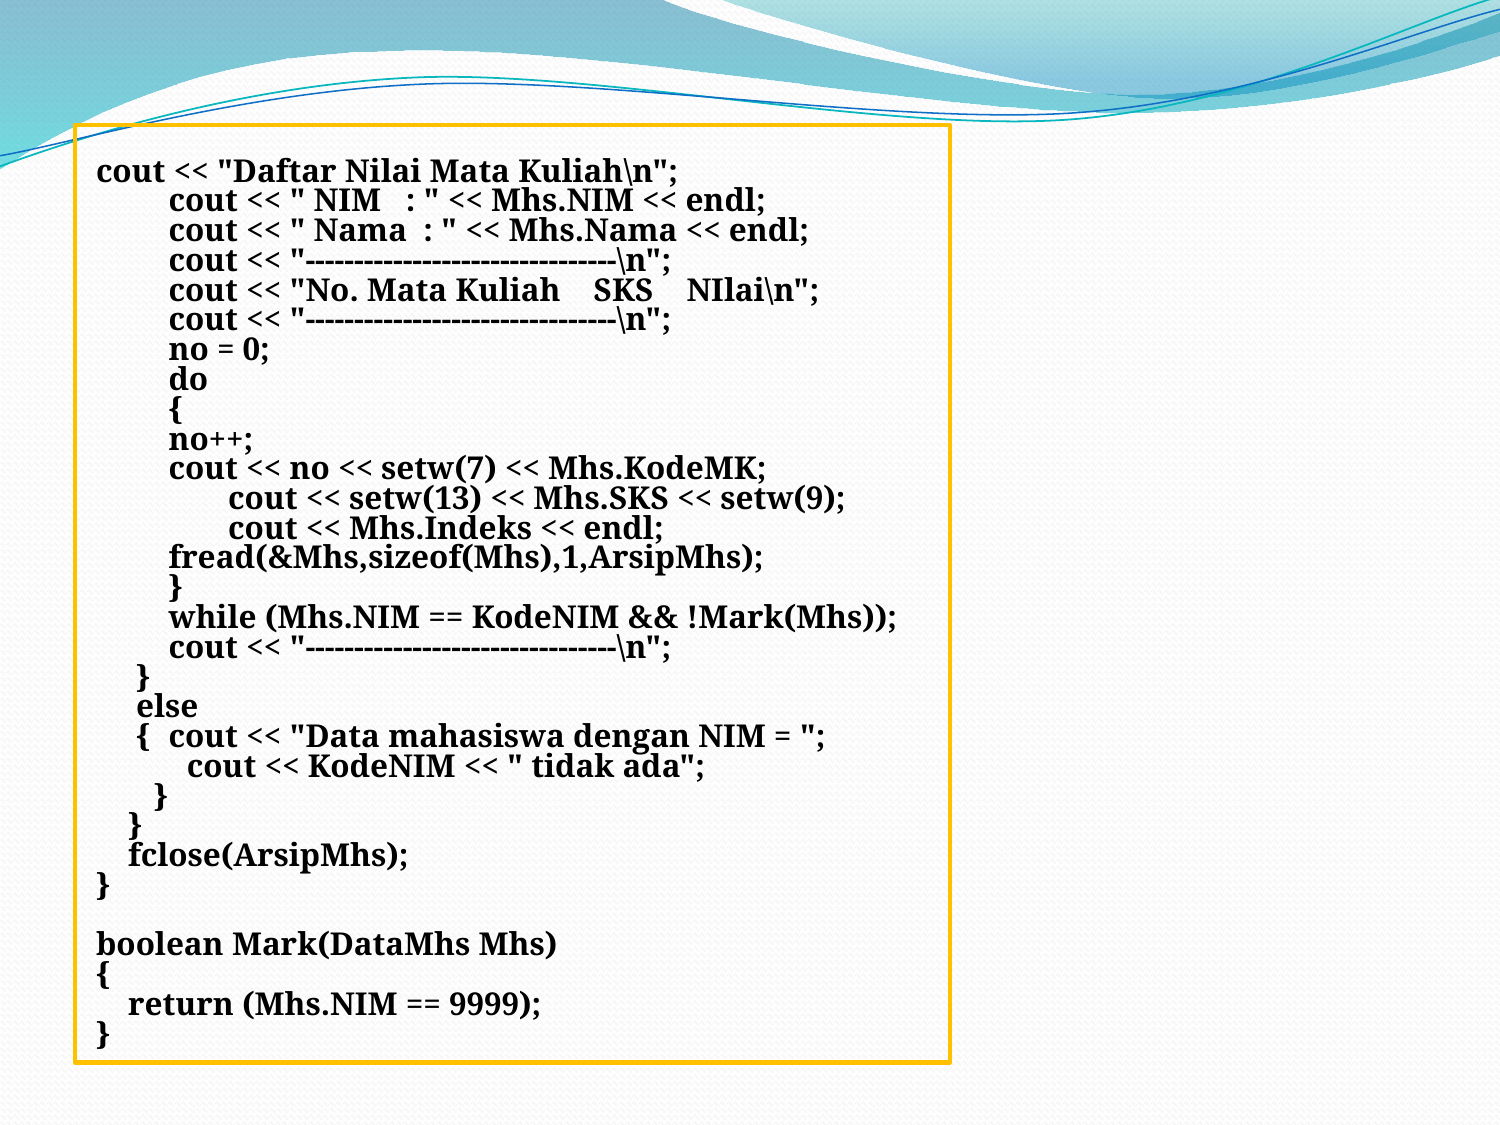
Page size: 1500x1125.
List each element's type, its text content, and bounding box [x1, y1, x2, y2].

list cout << "Daftar Nilai Mata Kuliah\n"; cout << " NIM : " << Mhs.NIM << endl; cout << " Nama : " << Mhs.Nama << endl; cout << "--------------------------------\n"; cout << "No. Mata Kuliah SKS NIlai\n"; cout << "--------------------------------\n"; no = 0; do { no++; cout << no << setw(7) << Mhs.KodeMK; cout << setw(13) << Mhs.SKS << setw(9); cout << Mhs.Indeks << endl; fread(&Mhs,sizeof(Mhs),1,ArsipMhs); } while (Mhs.NIM == KodeNIM && !Mark(Mhs)); cout << "--------------------------------\n"; } else { cout << "Data mahasiswa dengan NIM = "; cout << KodeNIM << " tidak ada"; } } fclose(ArsipMhs); } boolean Mark(DataMhs Mhs) { return (Mhs.NIM == 9999); } [75, 112, 1425, 1075]
text_box [73, 123, 952, 1065]
